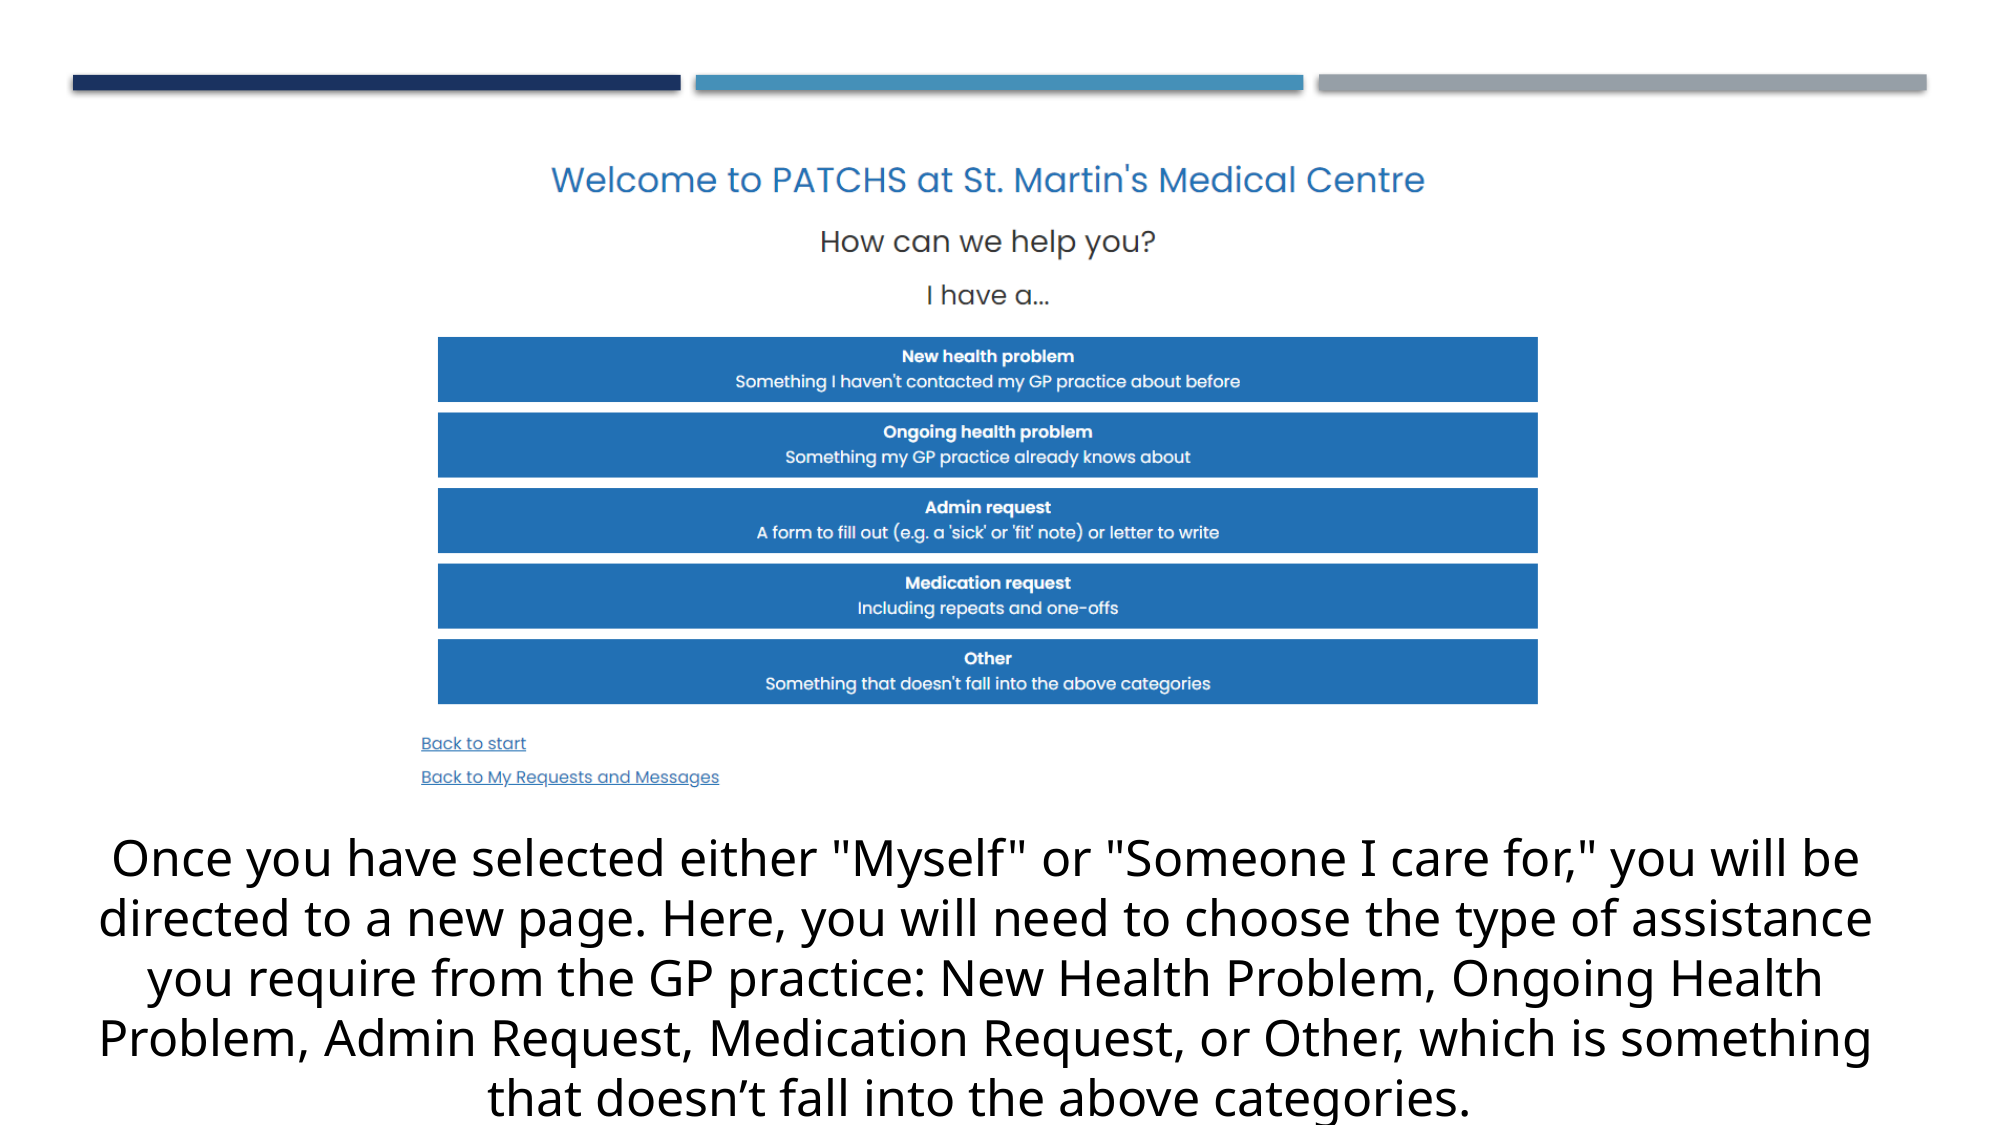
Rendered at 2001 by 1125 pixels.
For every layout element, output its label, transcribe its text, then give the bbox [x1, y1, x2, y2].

picture [409, 160, 1564, 798]
text_box Once you have selected either "Myself" or "Someone I care for," you will be directed to a new page. Here, you will need to choose the type of assistance you require from the GP practice: New Health Problem, Ongoing Health Problem, Admin Request, Medication Request, or Other, which is something that doesn’t fall into the above categories. [73, 819, 1900, 1125]
